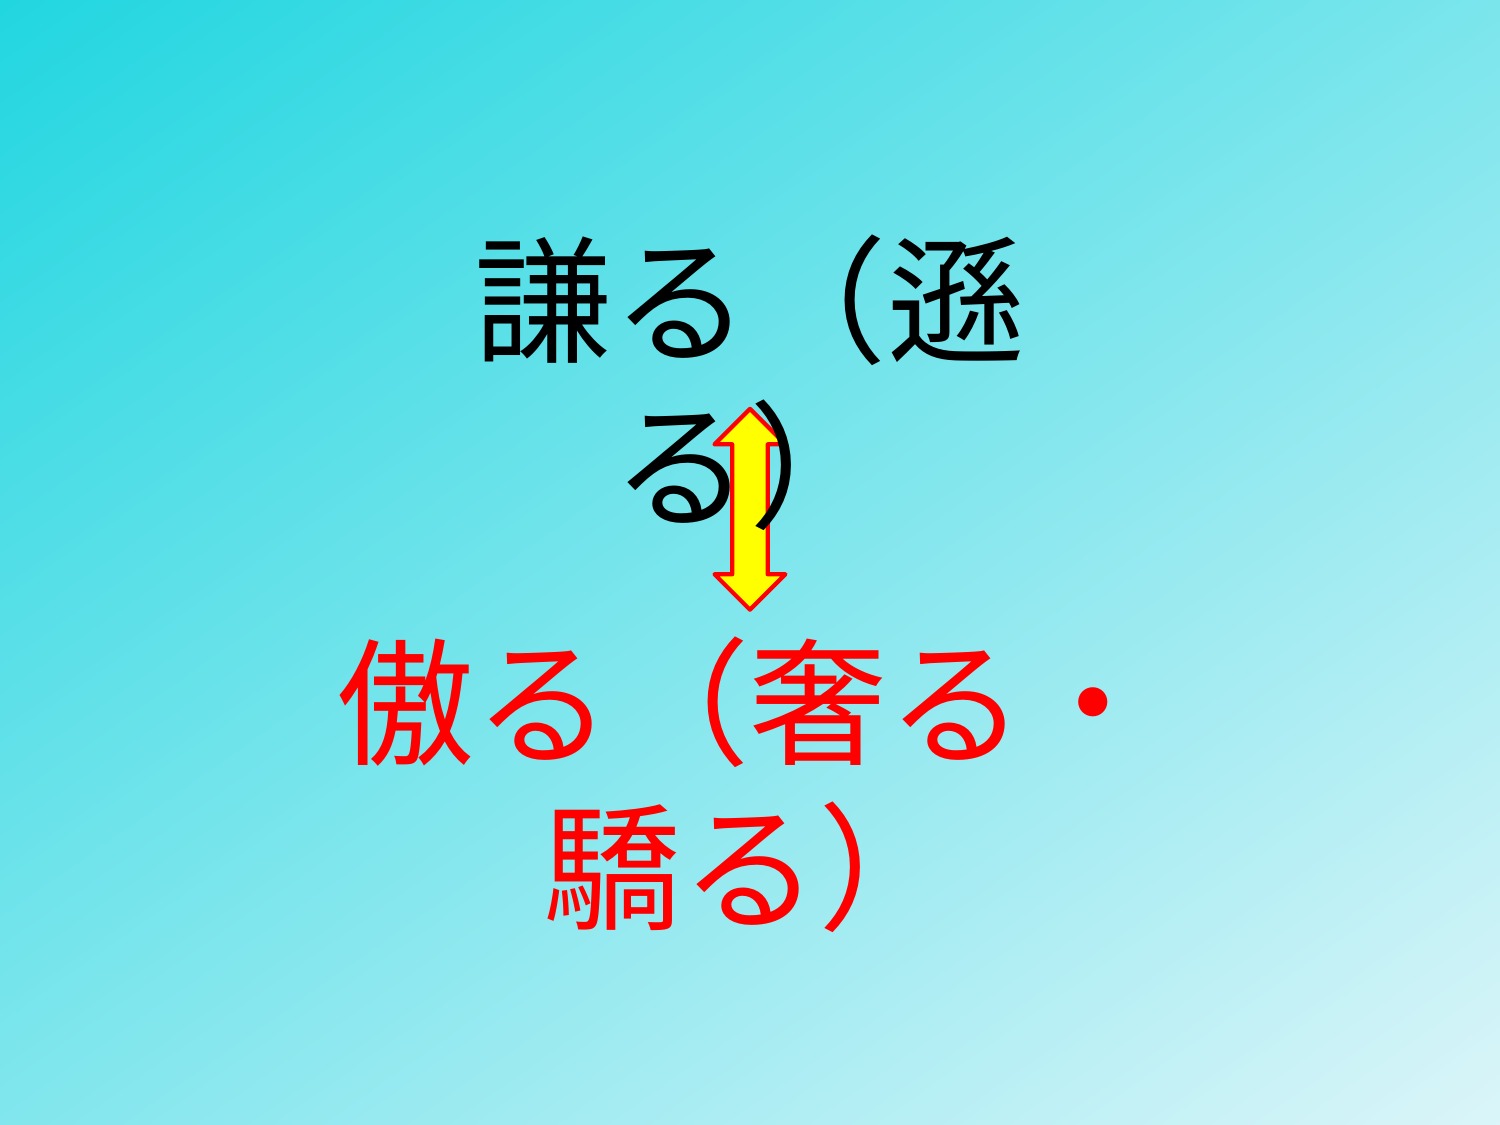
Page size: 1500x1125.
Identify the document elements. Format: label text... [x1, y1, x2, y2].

text_box 傲る（奢る・驕る） [265, 609, 1235, 955]
text_box 謙る（遜る） [407, 208, 1093, 553]
text_box [712, 553, 788, 612]
